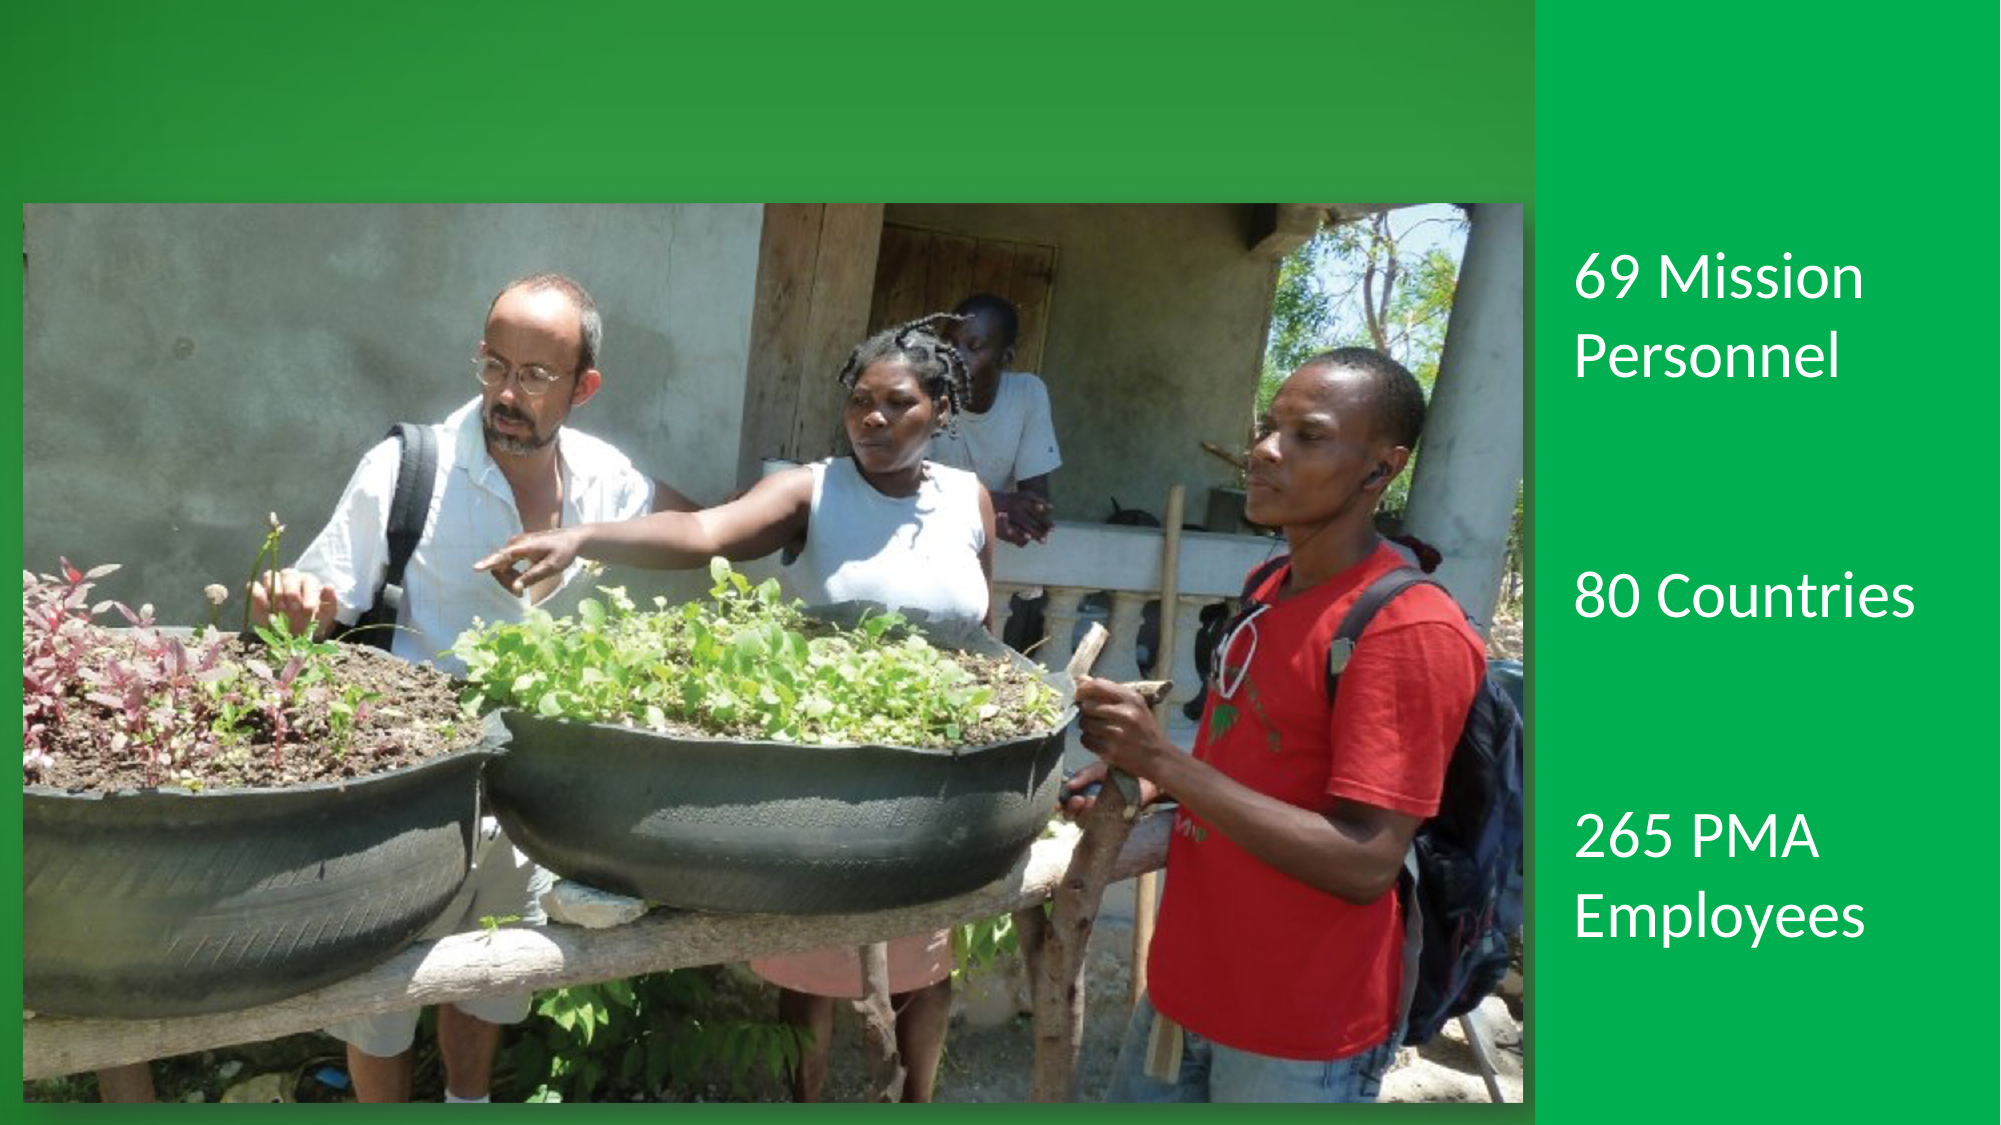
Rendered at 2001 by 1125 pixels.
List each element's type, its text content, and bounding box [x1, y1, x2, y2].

picture [0, 0, 1536, 1125]
text_box 69 Mission Personnel 80 Countries 265 PMA Employees [1559, 223, 1961, 959]
